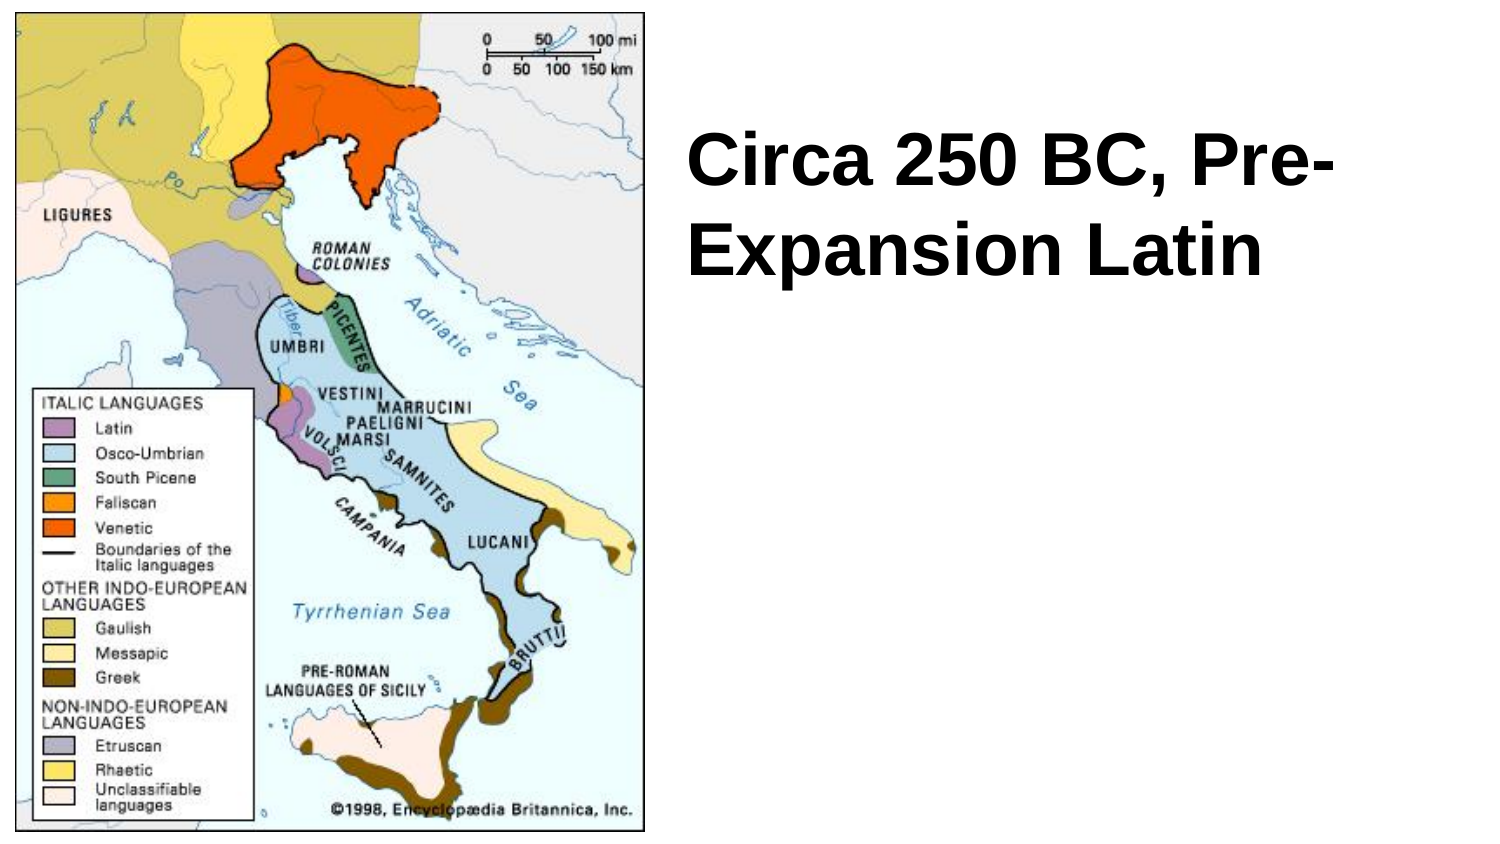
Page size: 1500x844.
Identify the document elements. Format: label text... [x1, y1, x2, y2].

picture [14, 12, 645, 832]
title Circa 250 BC, Pre-Expansion Latin [671, 33, 1425, 196]
list Encyclopedia Brittanica [649, 196, 1425, 808]
